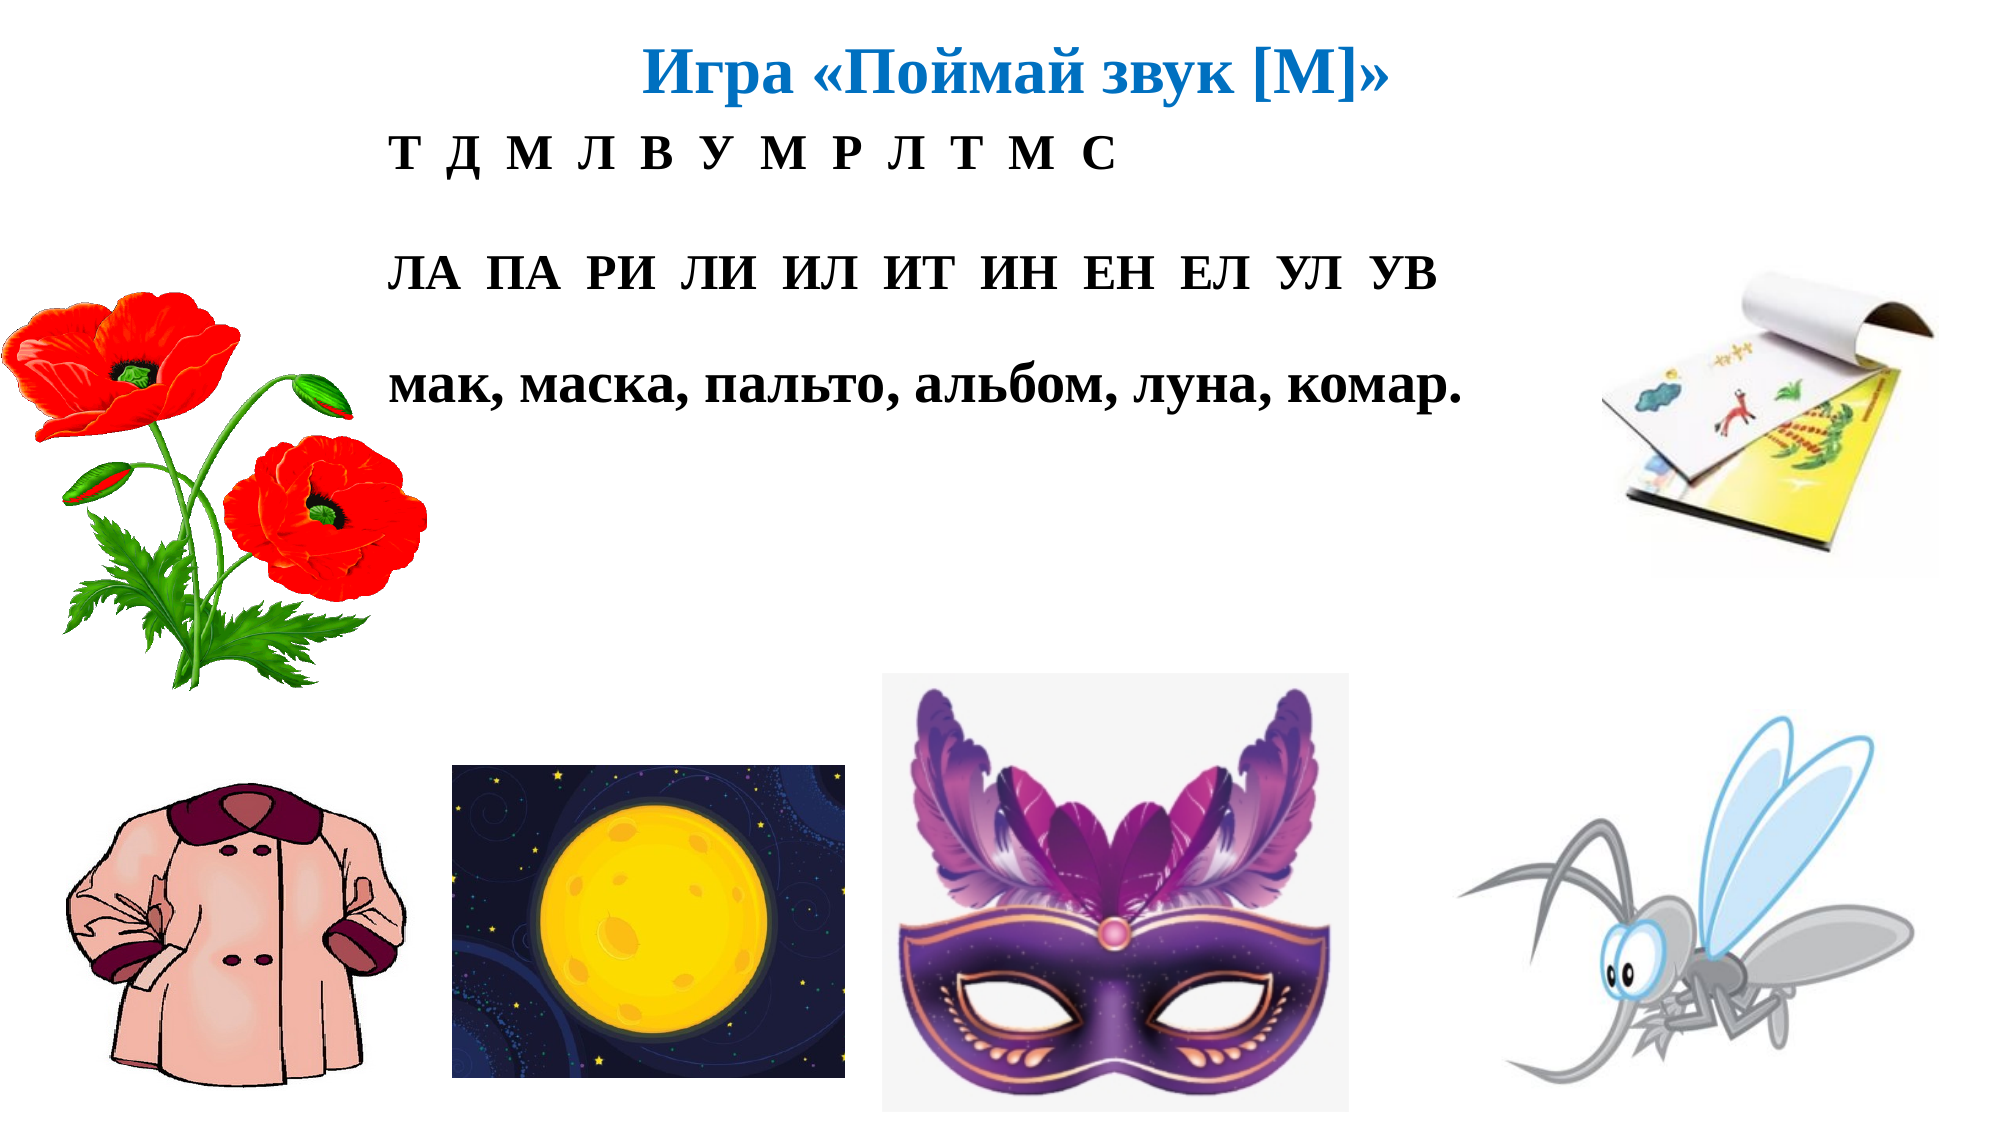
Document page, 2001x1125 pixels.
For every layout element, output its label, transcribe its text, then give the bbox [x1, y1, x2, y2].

picture [451, 764, 846, 1078]
text_box Т Д М Л В У М Р Л Т М С ЛА ПА РИ ЛИ ИЛ ИТ ИН ЕН ЕЛ УЛ УВ мак, маска, пальто, альбом, луна, комар. [373, 112, 1562, 467]
text_box Игра «Поймай звук [М]» [338, 19, 1697, 114]
picture [882, 673, 1349, 1112]
picture [1433, 709, 1939, 1112]
picture [1601, 241, 1939, 579]
picture [65, 765, 415, 1091]
picture [0, 290, 427, 691]
